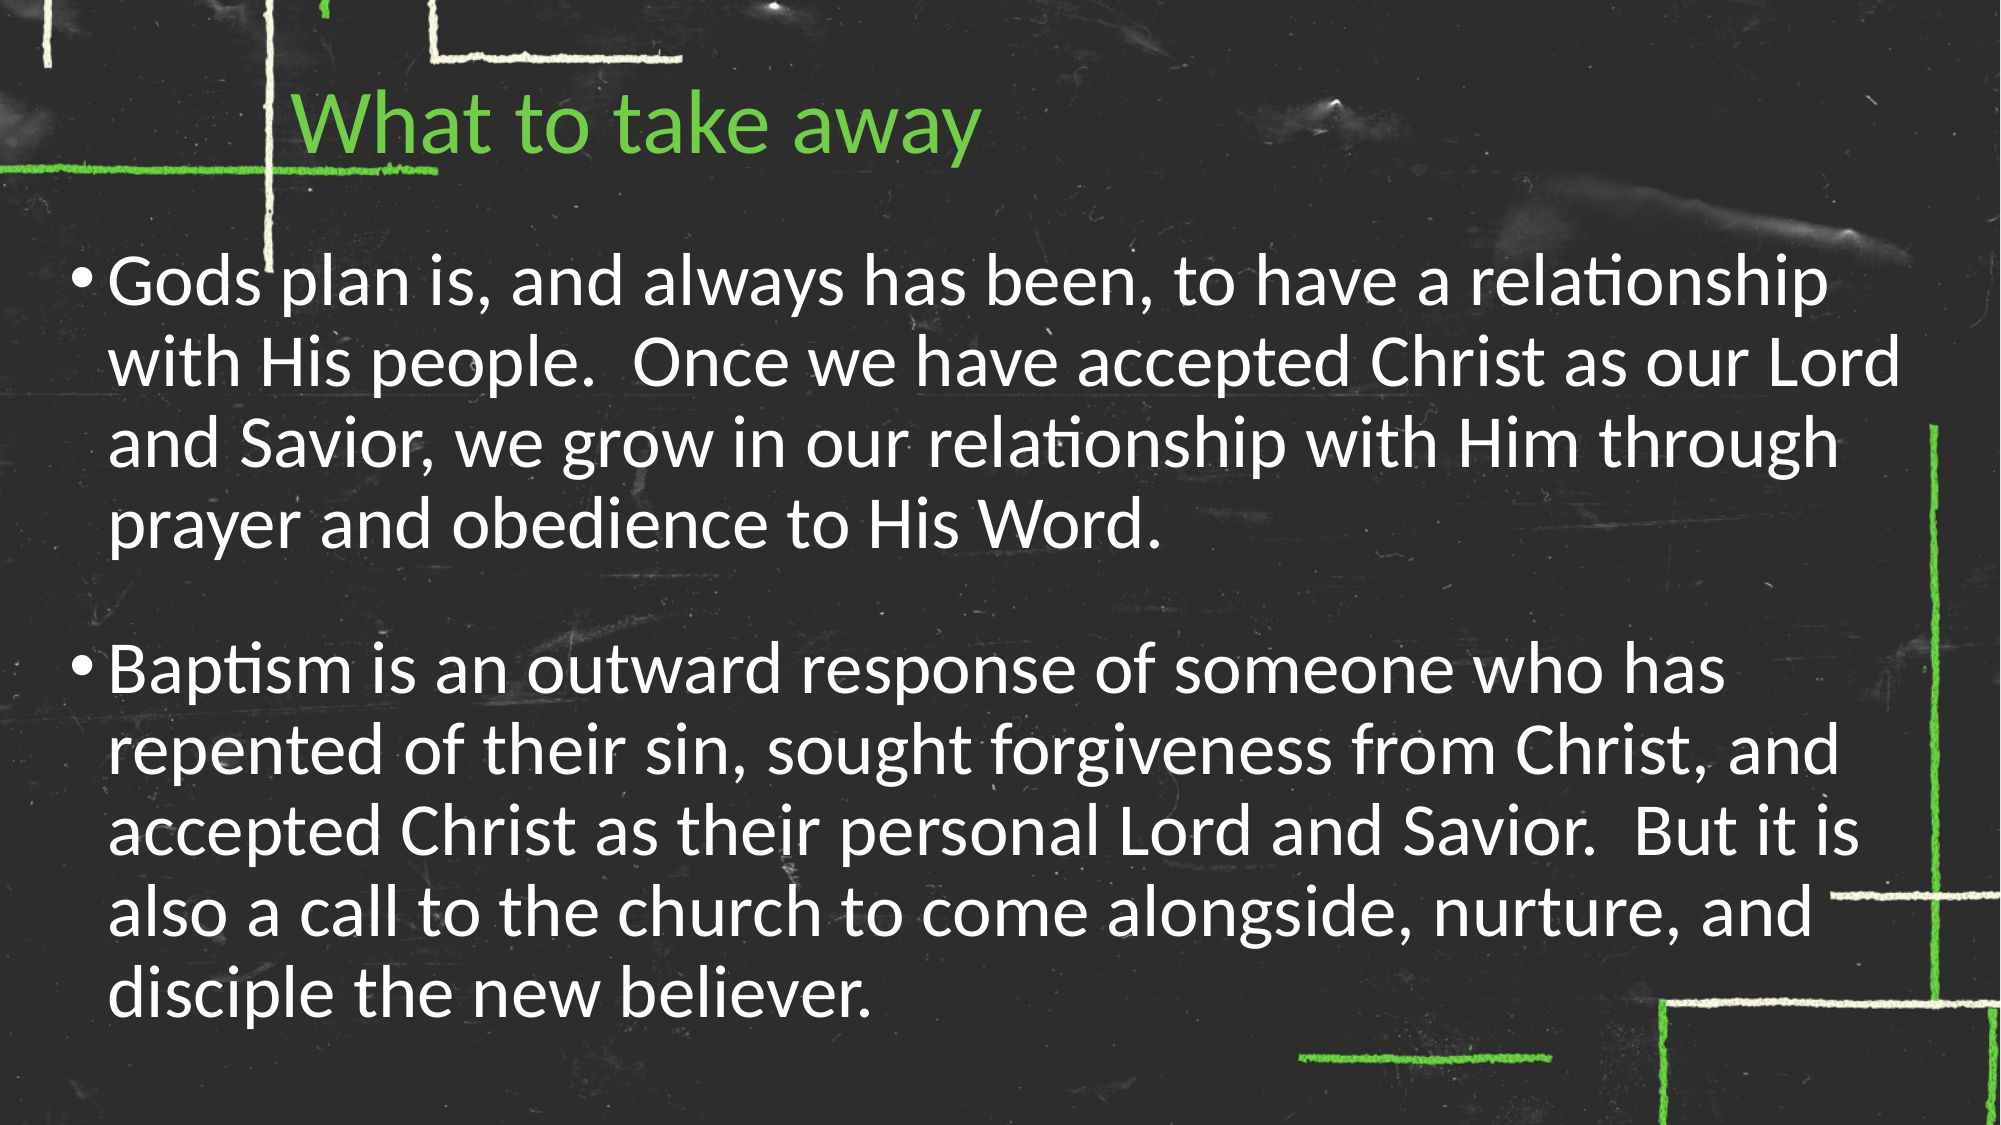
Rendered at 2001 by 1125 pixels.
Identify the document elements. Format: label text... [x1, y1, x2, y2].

picture [0, 0, 2001, 1125]
title What to take away [275, 15, 2000, 233]
list Gods plan is, and always has been, to have a relationship with His people. Once we have accepted Christ as our Lord and Savior, we grow in our relationship with Him through prayer and obedience to His Word. Baptism is an outward response of someone who has repented of their sin, sought forgiveness from Christ, and accepted Christ as their personal Lord and Savior. But it is also a call to the church to come alongside, nurture, and disciple the new believer. [55, 232, 1972, 1017]
